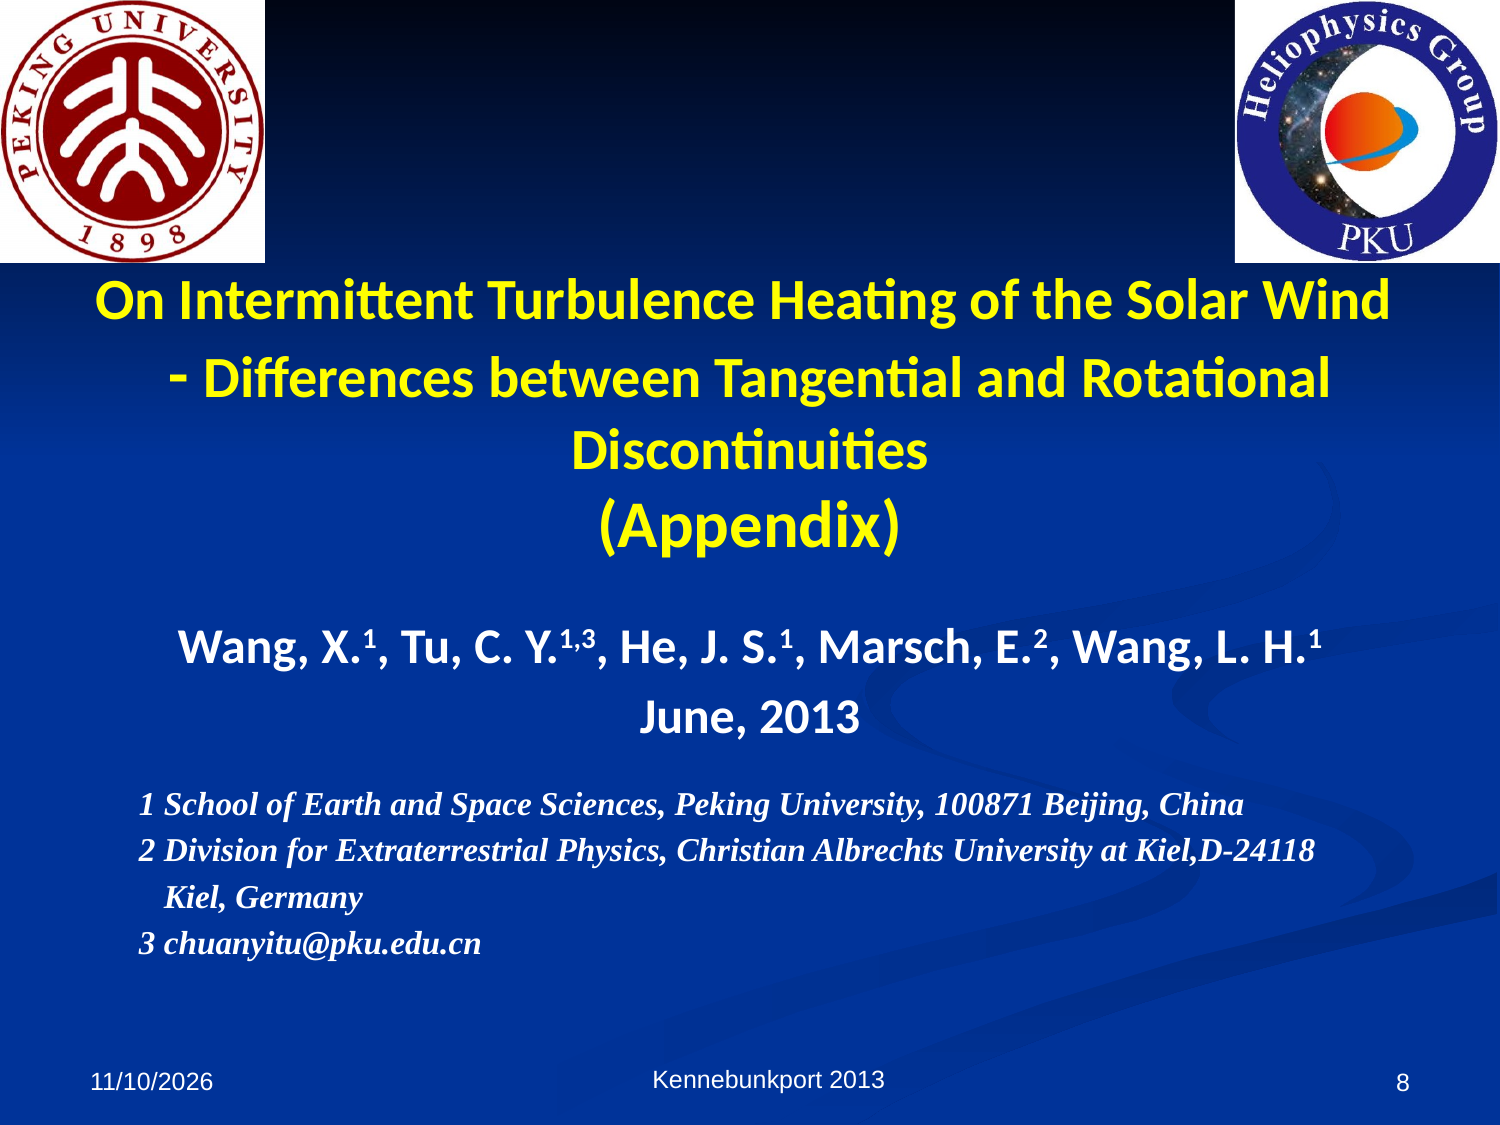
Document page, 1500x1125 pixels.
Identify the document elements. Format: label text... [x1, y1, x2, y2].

picture [0, 0, 266, 264]
picture [1234, 0, 1500, 264]
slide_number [74, 1024, 426, 1104]
title On Intermittent Turbulence Heating of the Solar Wind - Differences between Tangential and Rotational Discontinuities (Appendix) [41, 252, 1459, 569]
subtitle Wang, X.1, Tu, C. Y.1,3, He, J. S.1, Marsch, E.2, Wang, L. H.1 June, 2013 1 School of Earth and Space Sciences, Peking University, 100871 Beijing, China 2 Division for Extraterrestrial Physics, Christian Albrechts University at Kiel,D-24118 Kiel, Germany 3 chuanyitu@pku.edu.cn [123, 605, 1377, 894]
slide_number 8 [1074, 1025, 1426, 1105]
footer Kennebunkport 2013 [489, 1022, 1049, 1102]
